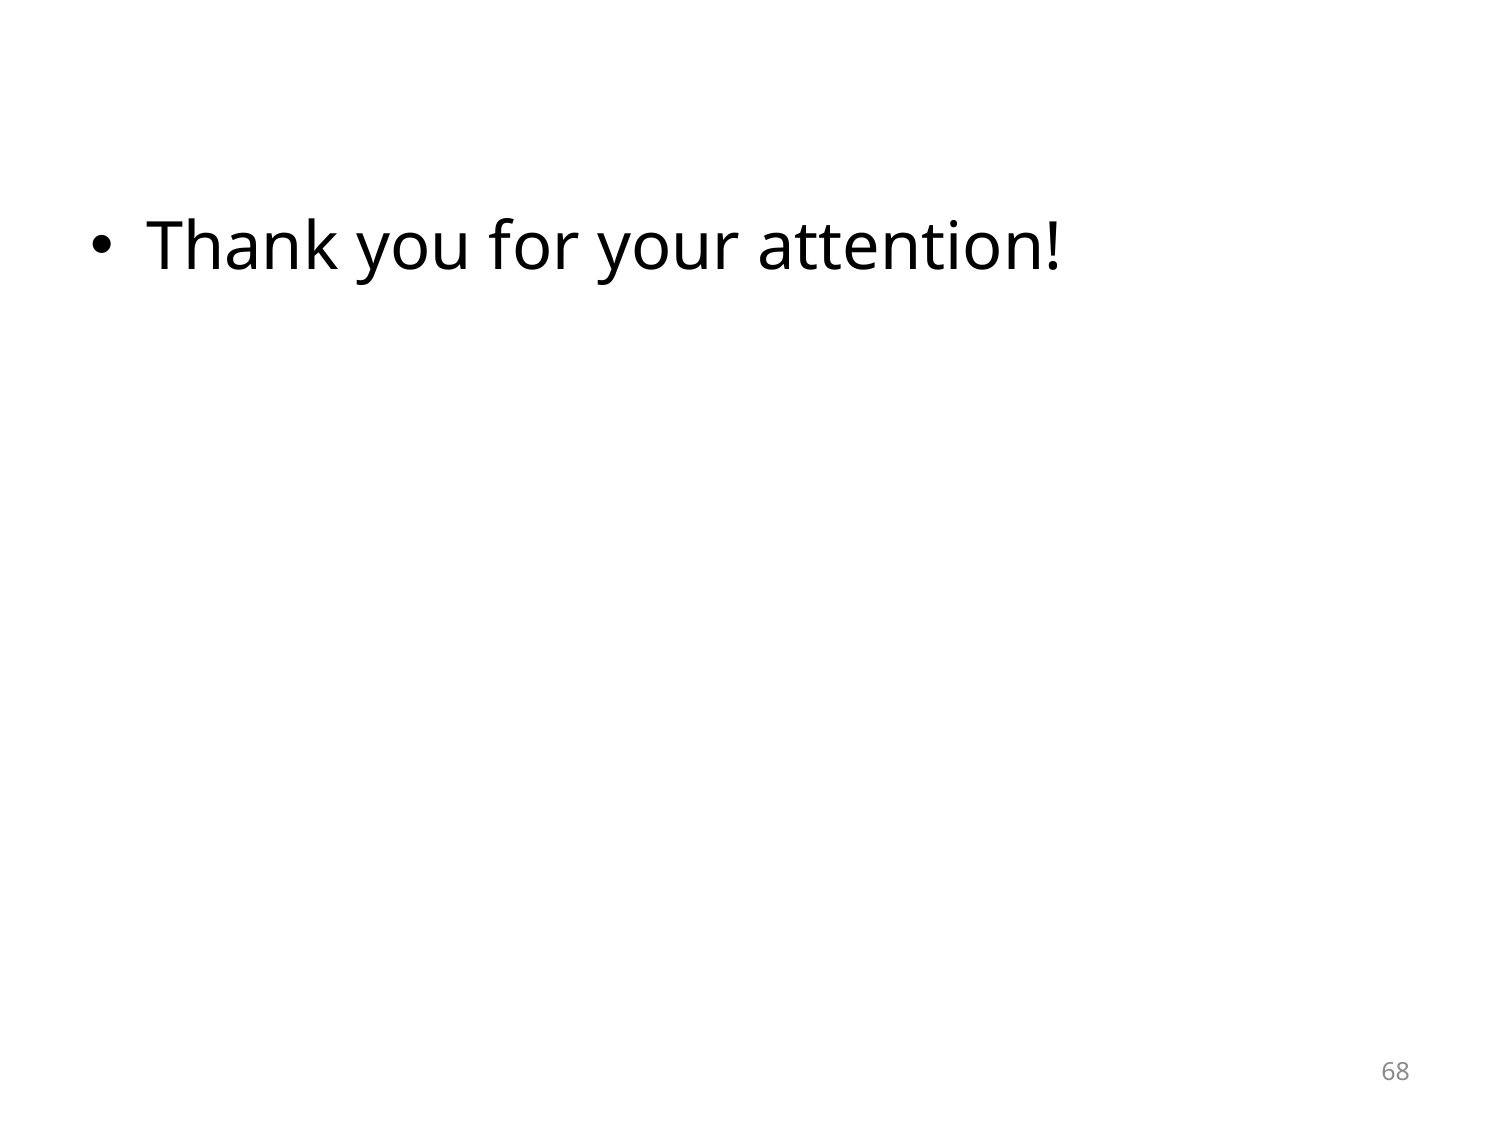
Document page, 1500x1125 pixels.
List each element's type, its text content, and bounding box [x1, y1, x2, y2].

list Thank you for your attention! [75, 195, 1425, 1011]
slide_number 68 [1074, 1042, 1425, 1103]
